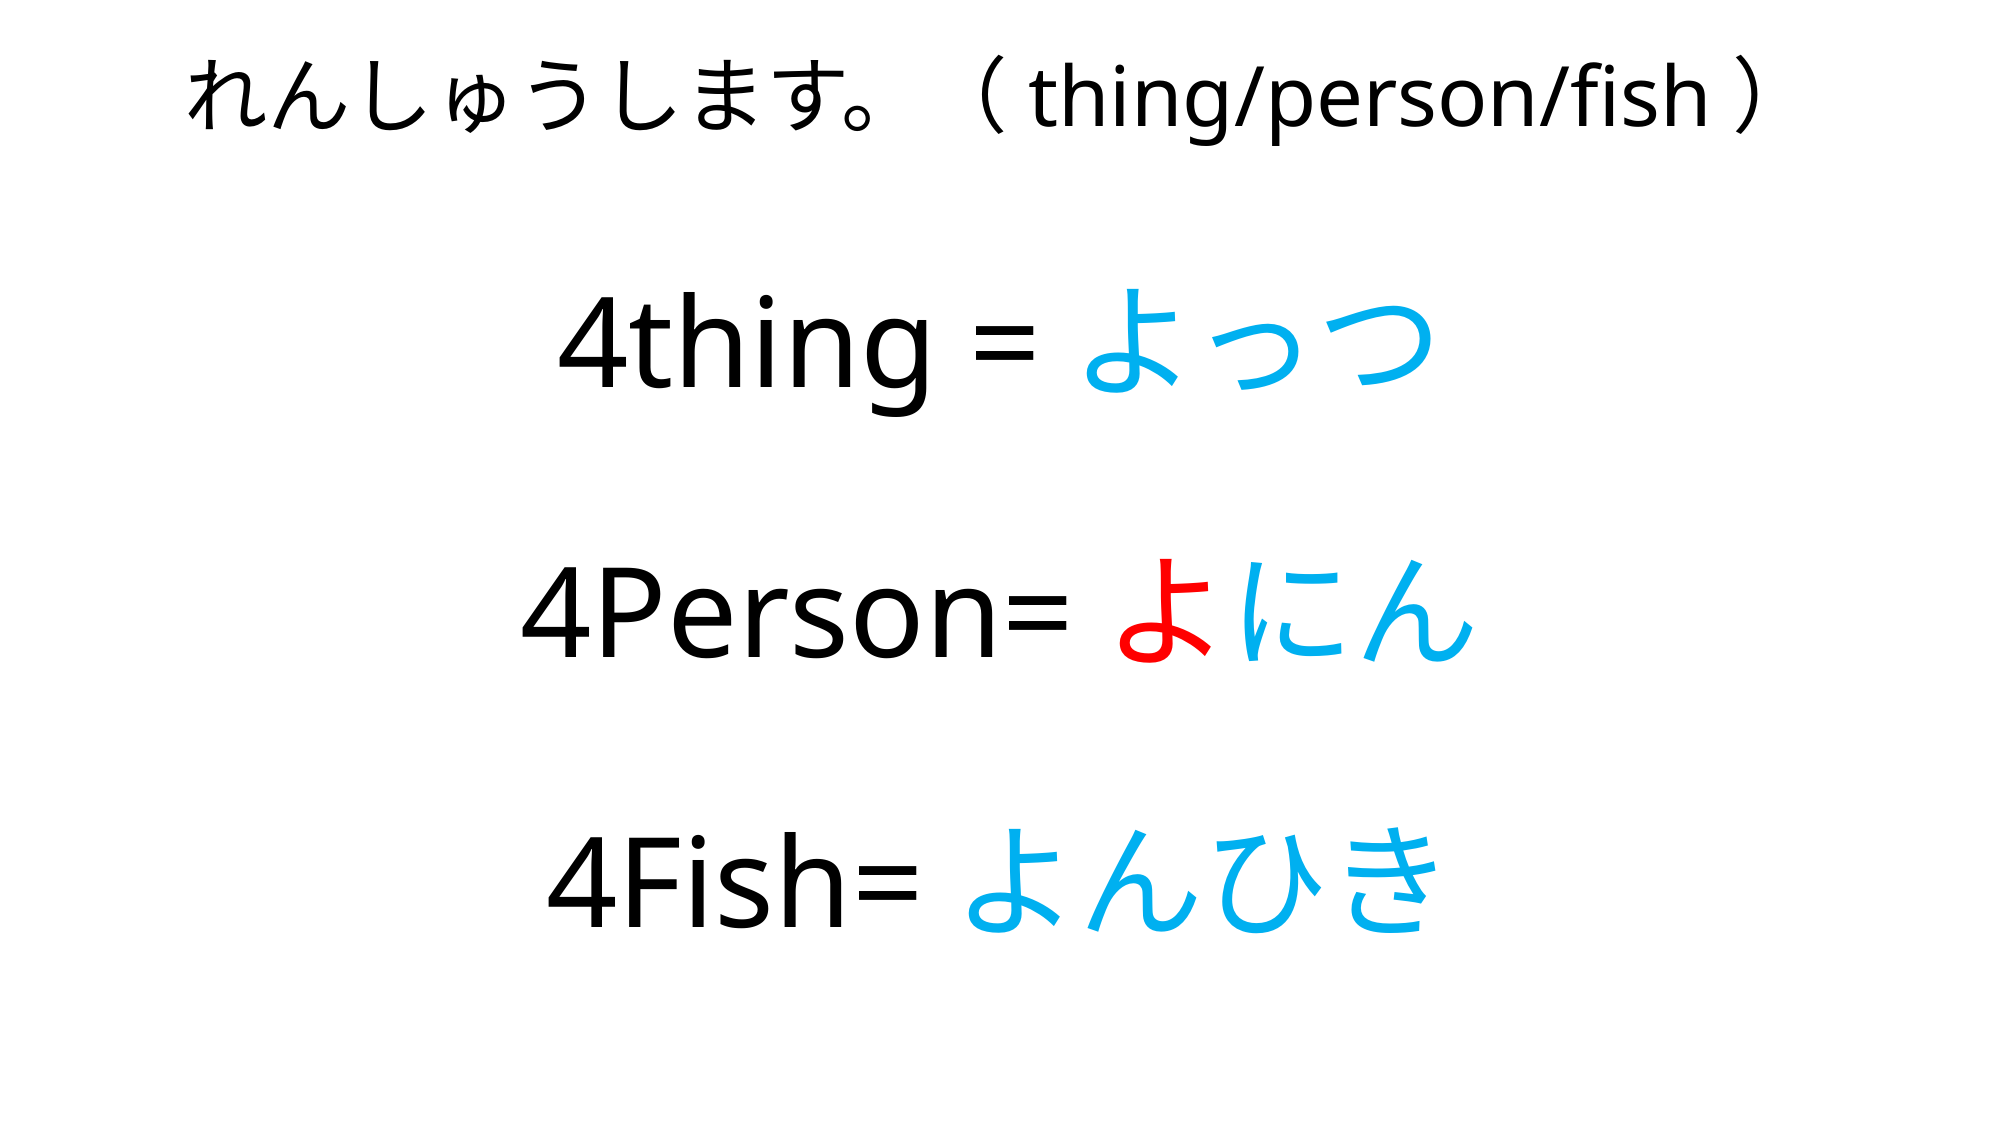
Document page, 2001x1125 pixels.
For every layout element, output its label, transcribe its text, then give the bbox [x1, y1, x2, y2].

title れんしゅうします。（thing/person/fish） 4thing =よっつ 4Person=よにん 4Fish=よんひき [0, 0, 2000, 1010]
